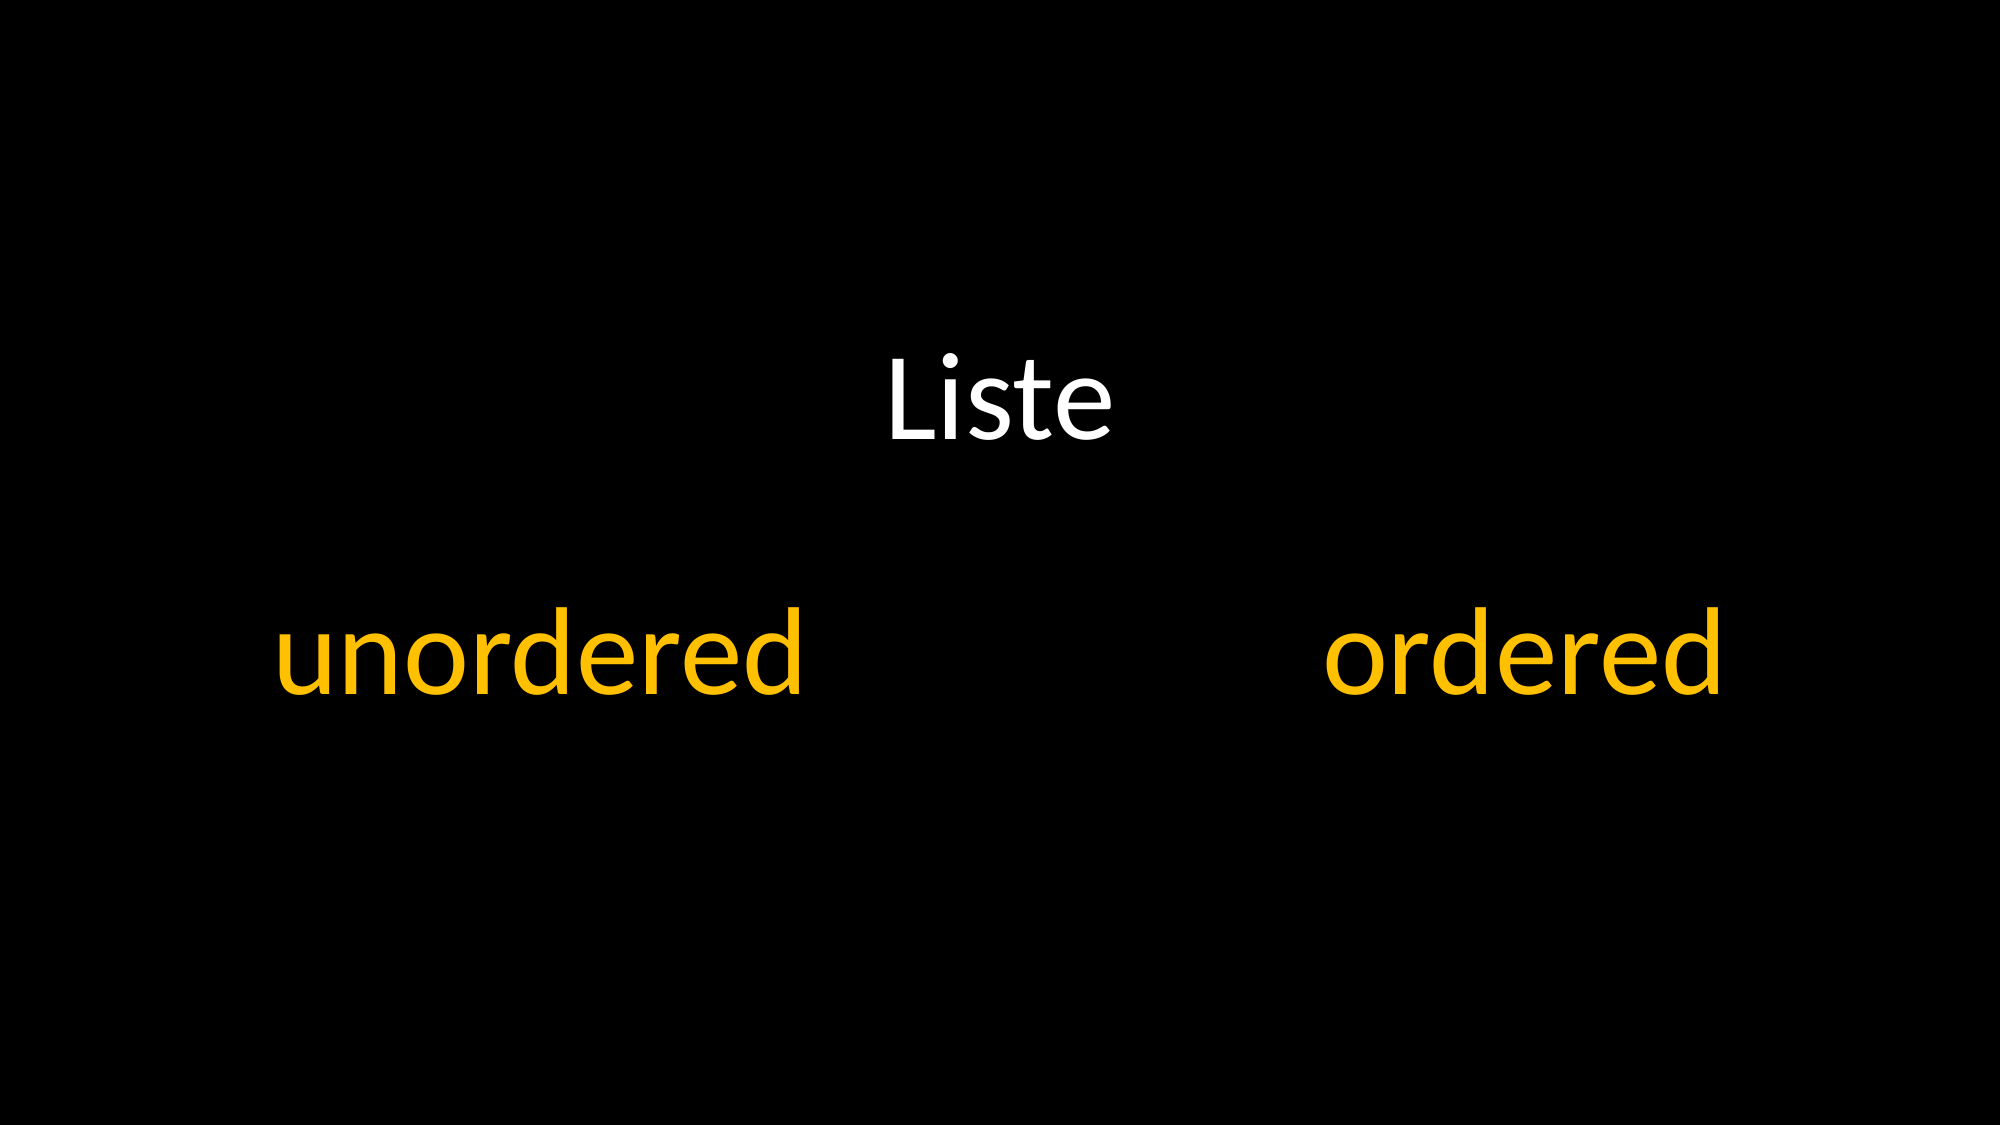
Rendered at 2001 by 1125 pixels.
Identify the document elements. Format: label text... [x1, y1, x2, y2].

text_box unordered ordered [121, 562, 1879, 728]
list Liste [22, 167, 1978, 630]
